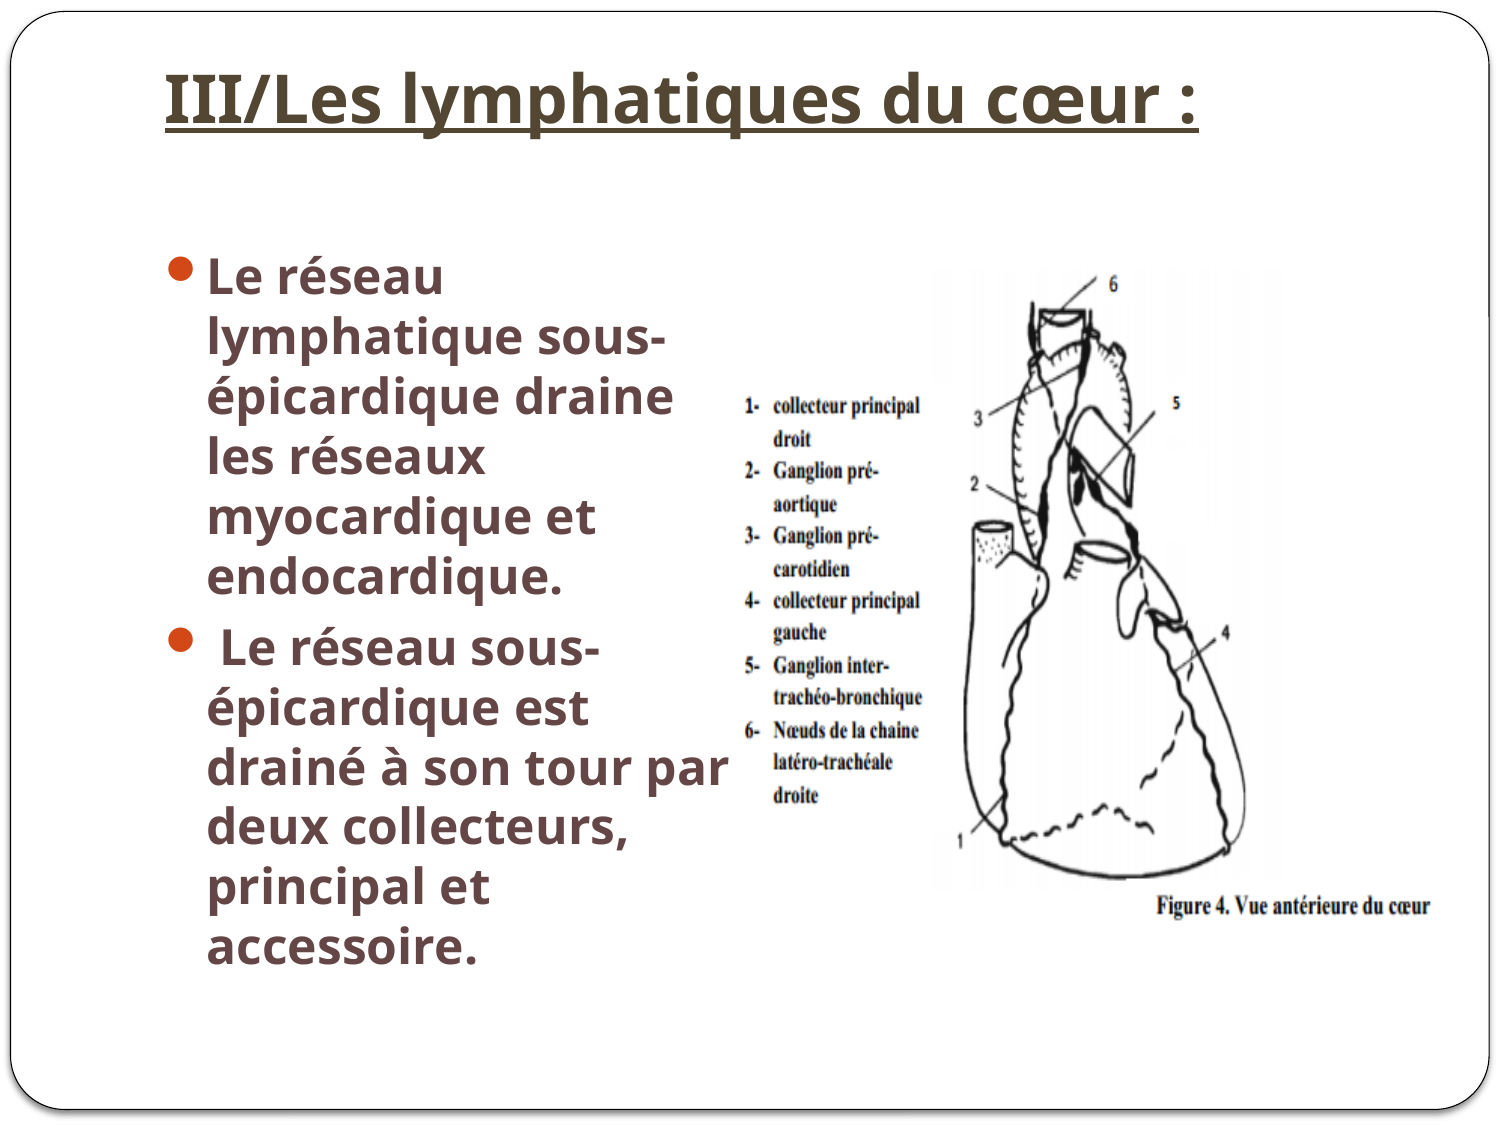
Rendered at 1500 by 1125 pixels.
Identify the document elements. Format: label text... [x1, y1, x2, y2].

list Le réseau lymphatique sous-épicardique draine les réseaux myocardique et endocardique. Le réseau sous-épicardique est drainé à son tour par deux collecteurs, principal et accessoire. [150, 237, 765, 988]
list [737, 266, 1448, 925]
title III/Les lymphatiques du cœur : [150, 45, 1425, 233]
